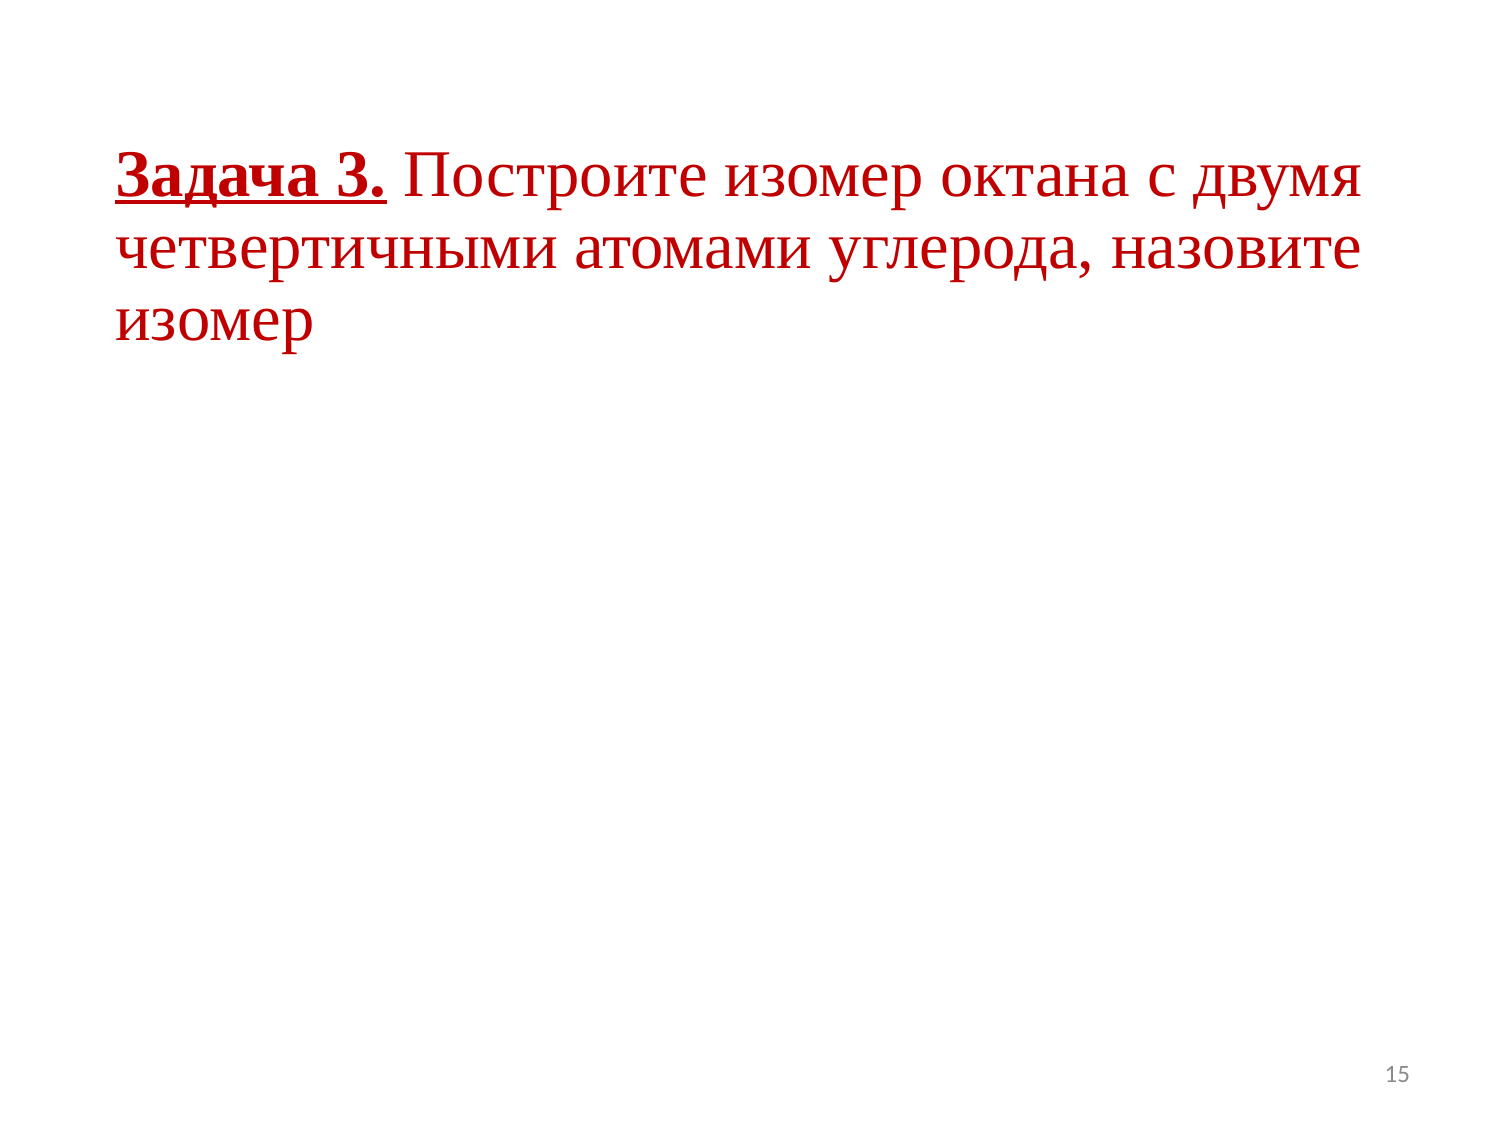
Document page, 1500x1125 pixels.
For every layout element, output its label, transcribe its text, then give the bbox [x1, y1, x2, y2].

slide_number 15 [1074, 1042, 1425, 1103]
list Задача 3. Построите изомер октана с двумя четвертичными атомами углерода, назовите изомер [100, 131, 1425, 858]
